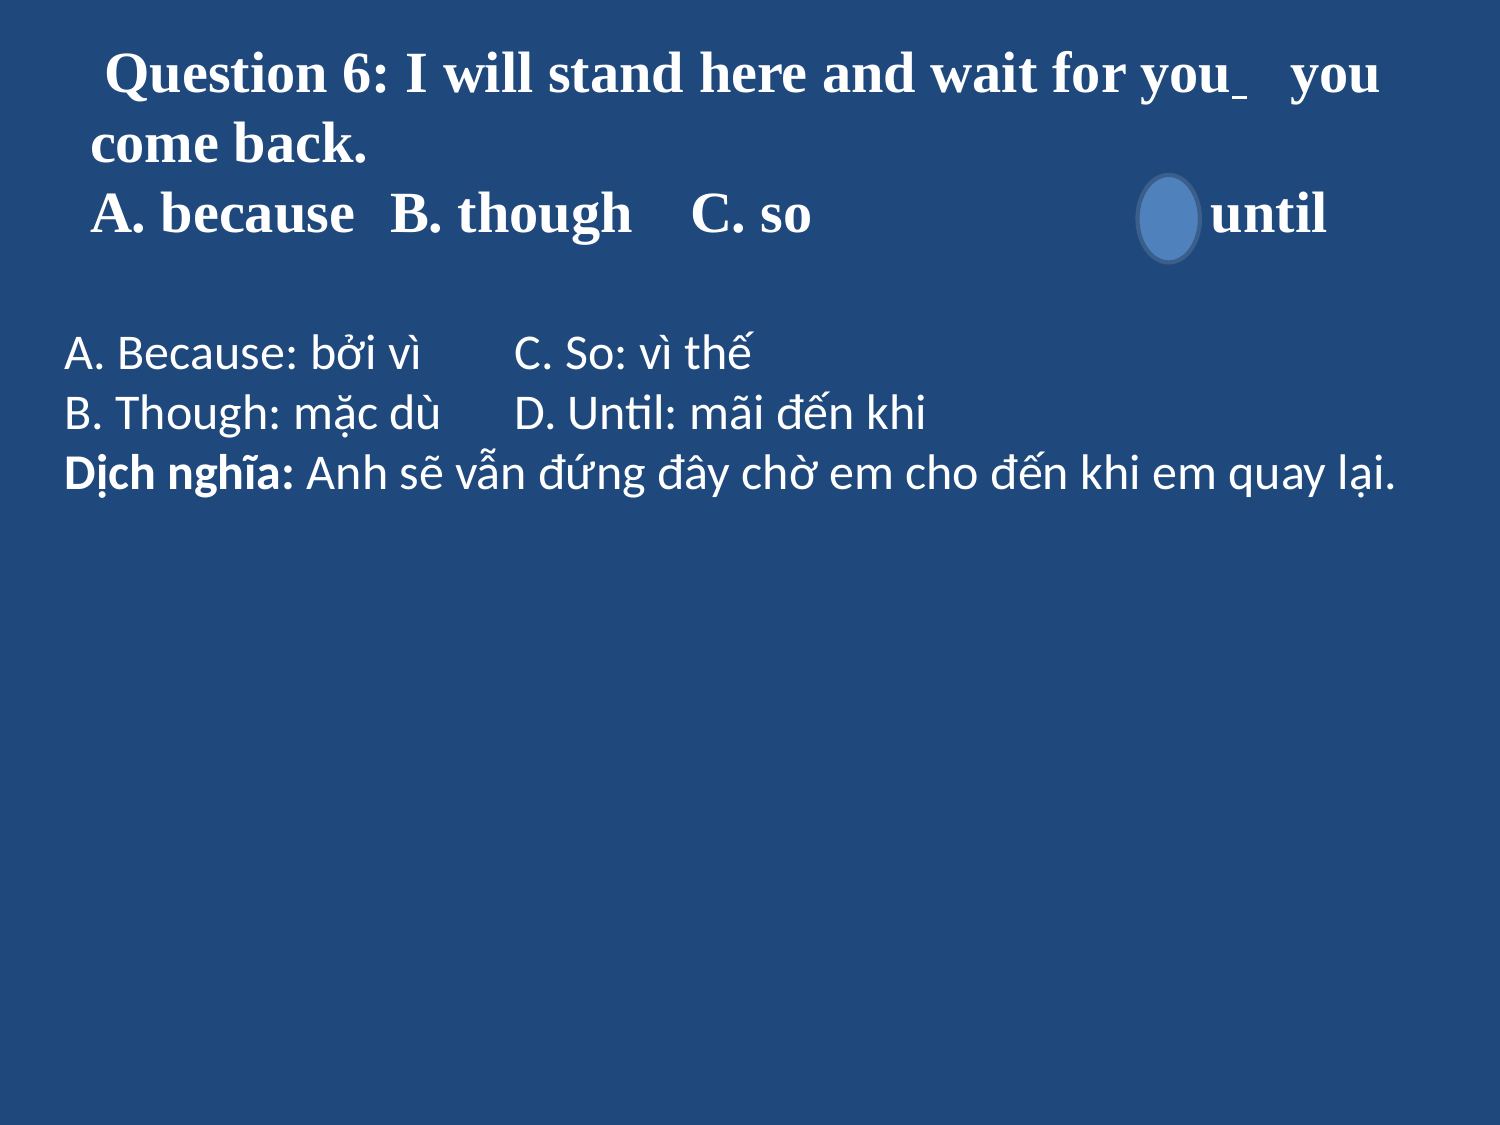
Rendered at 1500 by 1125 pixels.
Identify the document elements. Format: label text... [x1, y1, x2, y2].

title Question 6: I will stand here and wait for you you come back. A. because B. though C. so D. until [75, 45, 1425, 233]
text_box A. Because: bởi vì C. So: vì thế B. Though: mặc dù D. Until: mãi đến khi Dịch nghĩa: Anh sẽ vẫn đứng đây chờ em cho đến khi em quay lại. [50, 312, 1438, 568]
text_box [1135, 172, 1203, 265]
